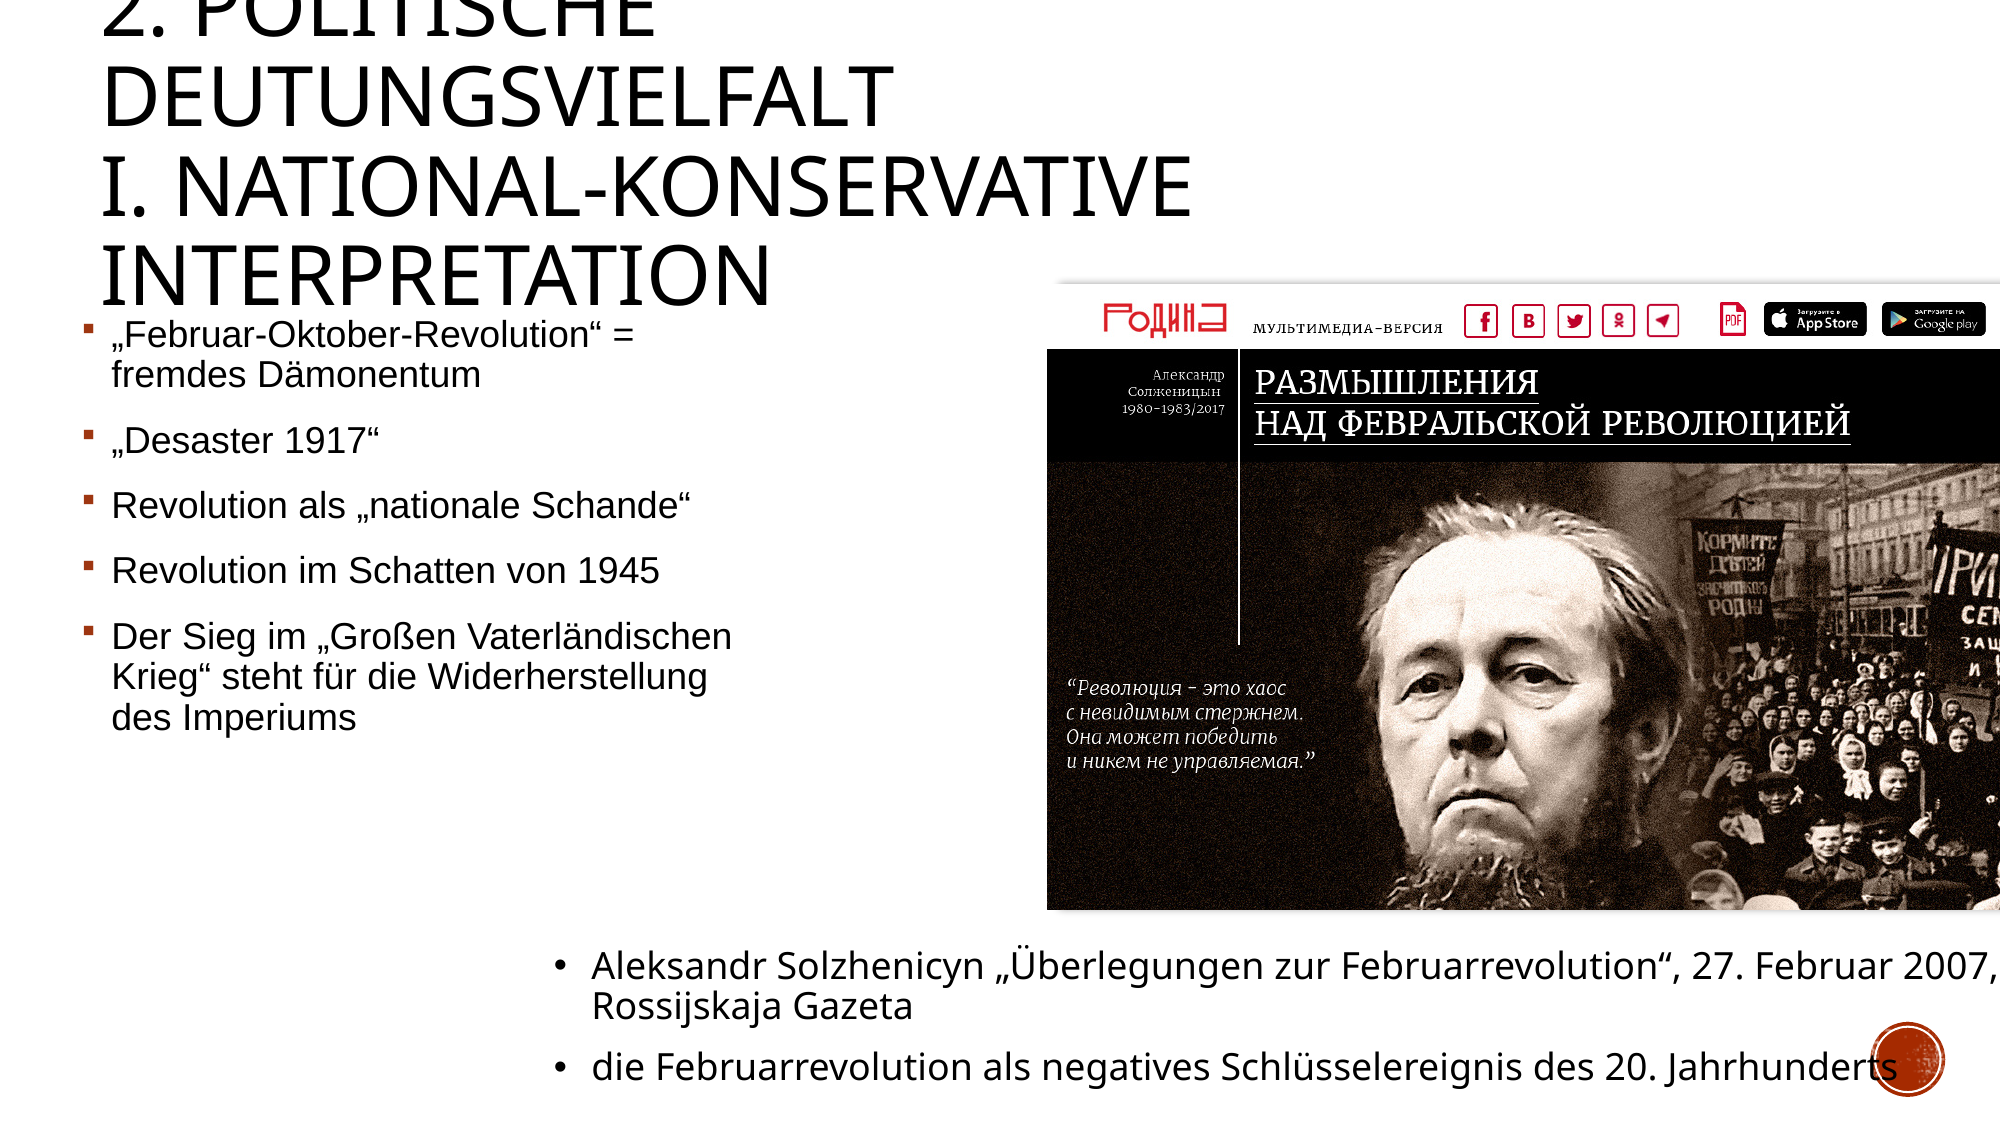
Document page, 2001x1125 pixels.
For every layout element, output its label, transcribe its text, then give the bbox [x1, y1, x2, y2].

title 2. Politische Deutungsvielfalt I. National-konservative Interpretation [85, 48, 1443, 240]
text_box Aleksandr Solzhenicyn „Überlegungen zur Februarrevolution“, 27. Februar 2007, Rossijskaja Gazeta die Februarrevolution als negatives Schlüsselereignis des 20. Jahrhunderts [539, 939, 2000, 1125]
picture [1047, 284, 2000, 910]
list „Februar-Oktober-Revolution“ = fremdes Dämonentum „Desaster 1917“ Revolution als „nationale Schande“ Revolution im Schatten von 1945 Der Sieg im „Großen Vaterländischen Krieg“ steht für die Widerherstellung des Imperiums [66, 307, 764, 886]
